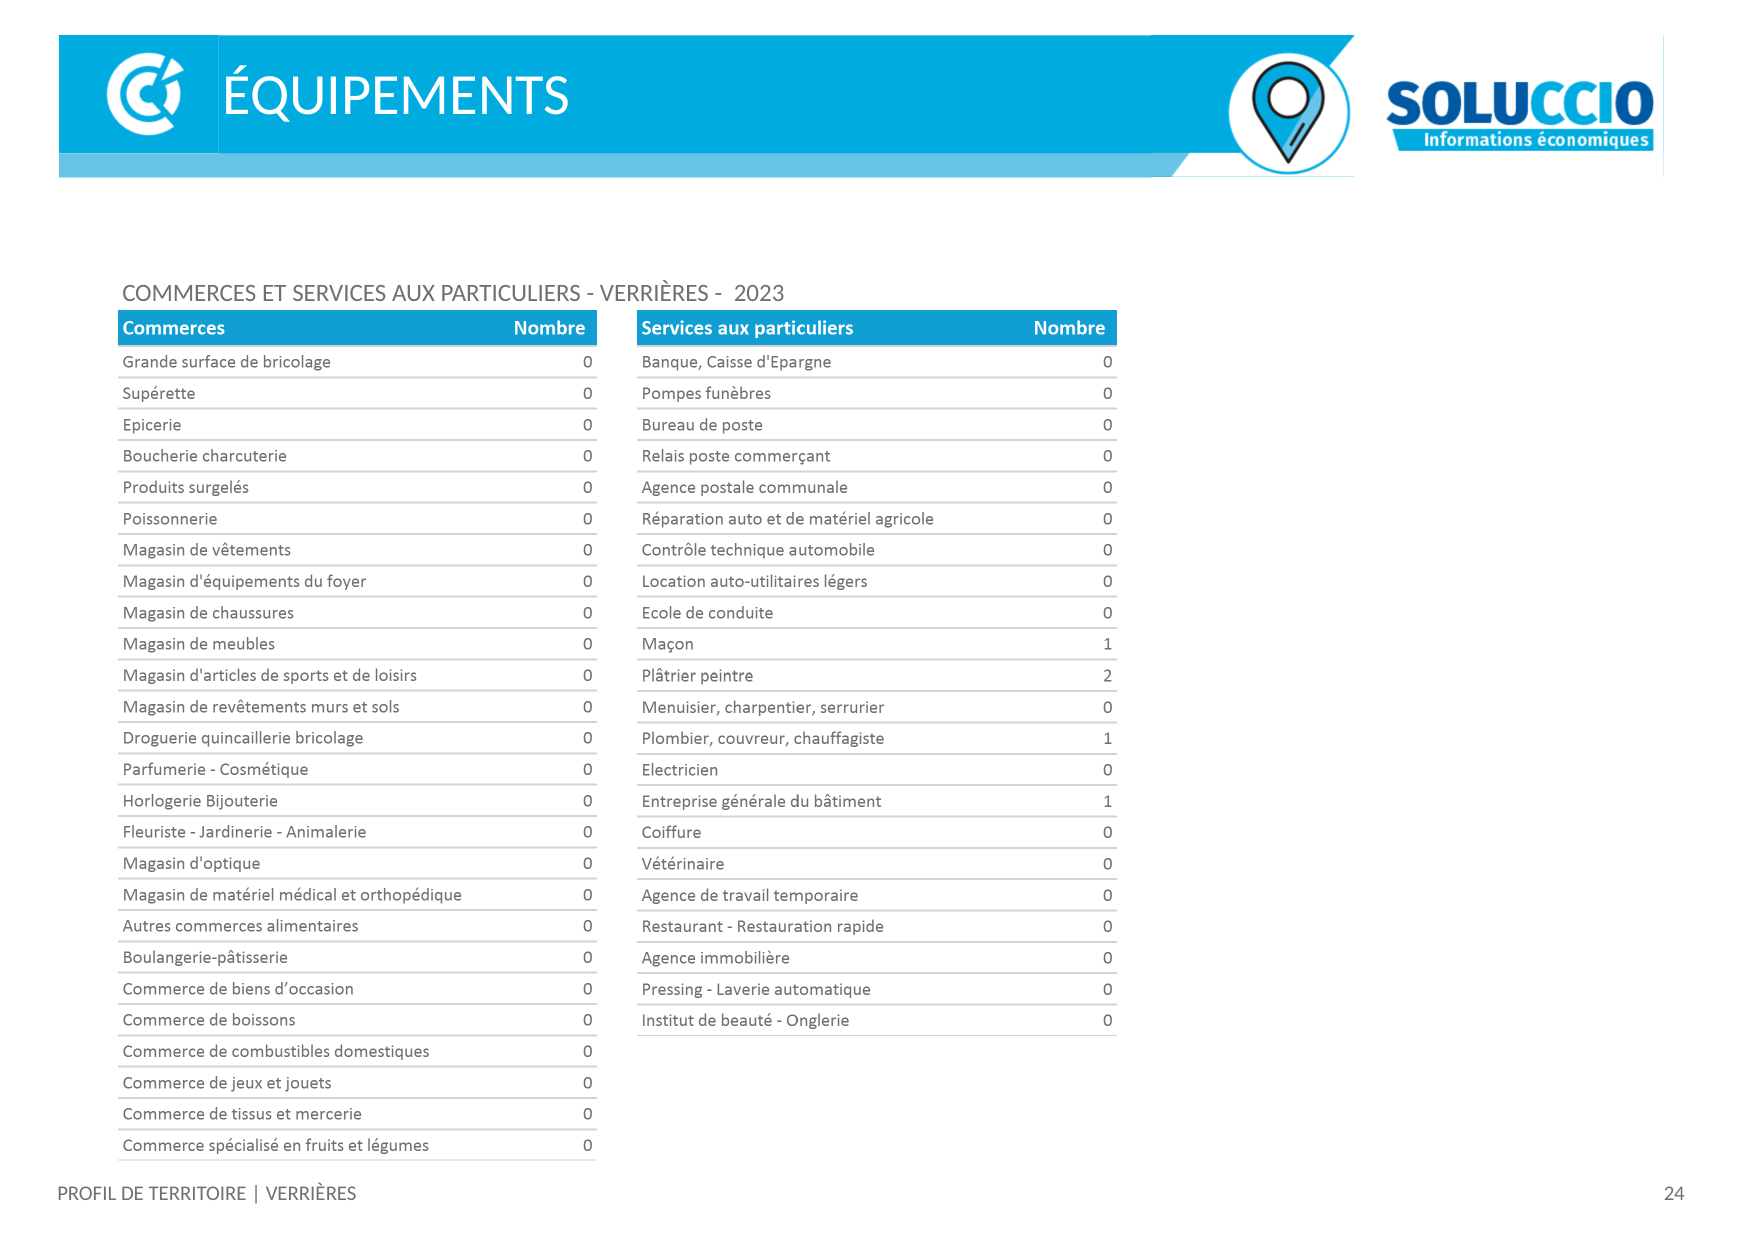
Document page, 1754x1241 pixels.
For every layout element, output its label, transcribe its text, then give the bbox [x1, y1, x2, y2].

picture [52, 29, 1701, 1176]
text_box PROFIL DE TERRITOIRE | VERRIÈRES [53, 1182, 1571, 1211]
text_box 24 [1571, 1184, 1689, 1211]
